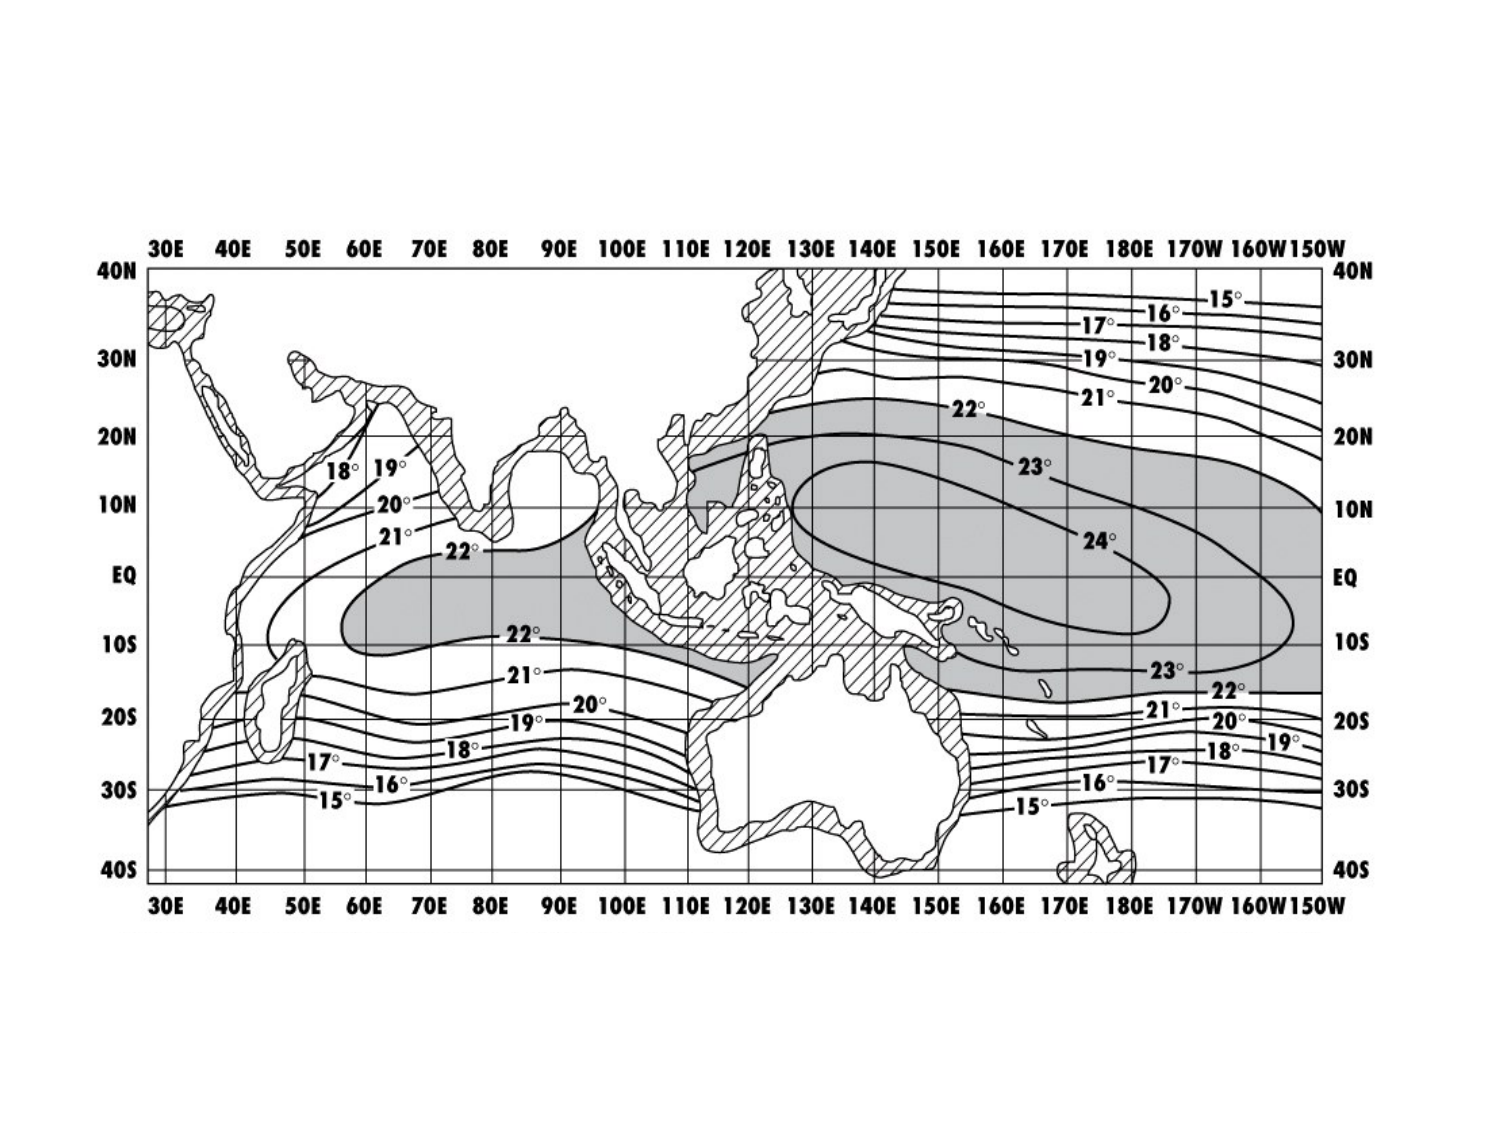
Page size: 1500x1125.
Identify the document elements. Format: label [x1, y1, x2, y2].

picture [87, 219, 1388, 933]
